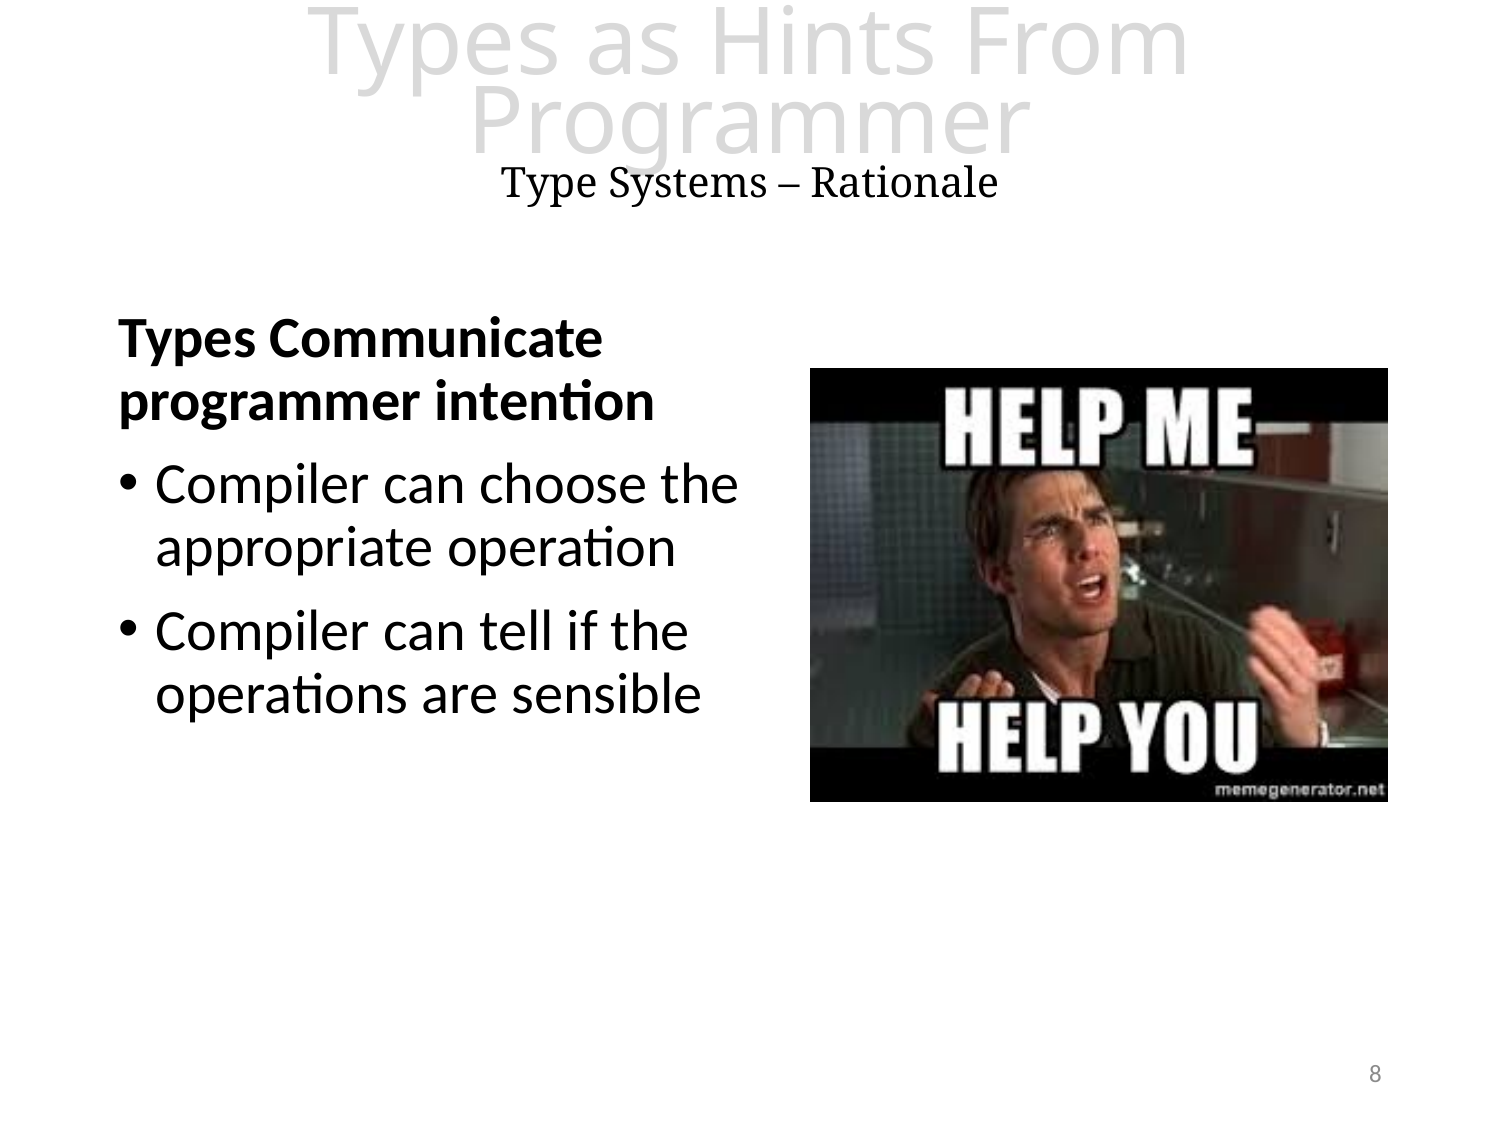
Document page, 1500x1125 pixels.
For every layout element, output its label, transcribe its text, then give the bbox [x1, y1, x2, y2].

list Types Communicate programmer intention Compiler can choose the appropriate operation Compiler can tell if the operations are sensible [103, 299, 802, 1014]
slide_number 8 [1059, 1042, 1397, 1103]
picture [810, 368, 1388, 802]
title Types as Hints From Programmer Type Systems – Rationale [103, 0, 1397, 217]
